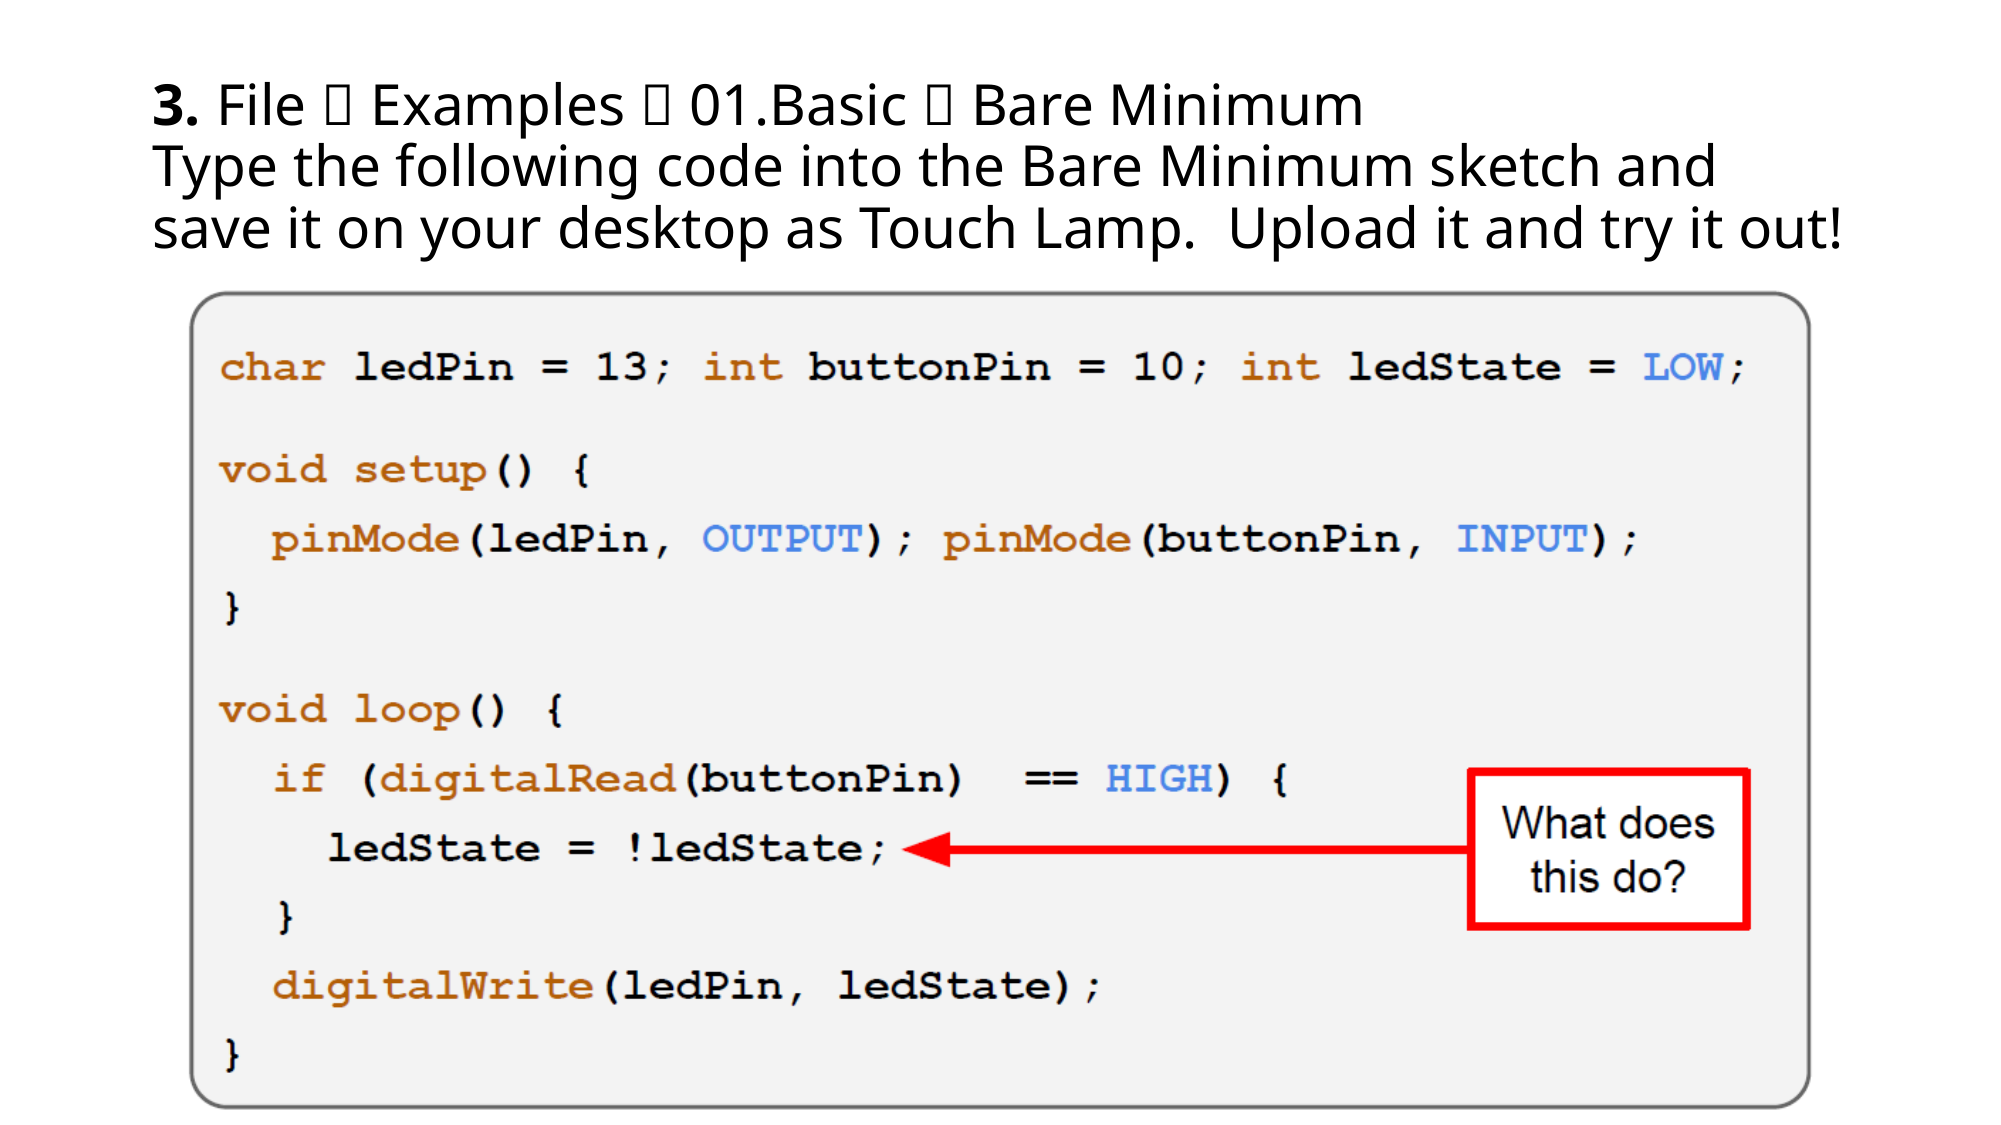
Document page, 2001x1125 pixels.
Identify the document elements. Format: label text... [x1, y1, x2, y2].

title 3. File  Examples  01.Basic  Bare Minimum Type the following code into the Bare Minimum sketch and save it on your desktop as Touch Lamp. Upload it and try it out! [137, 59, 1863, 278]
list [185, 288, 1815, 1115]
